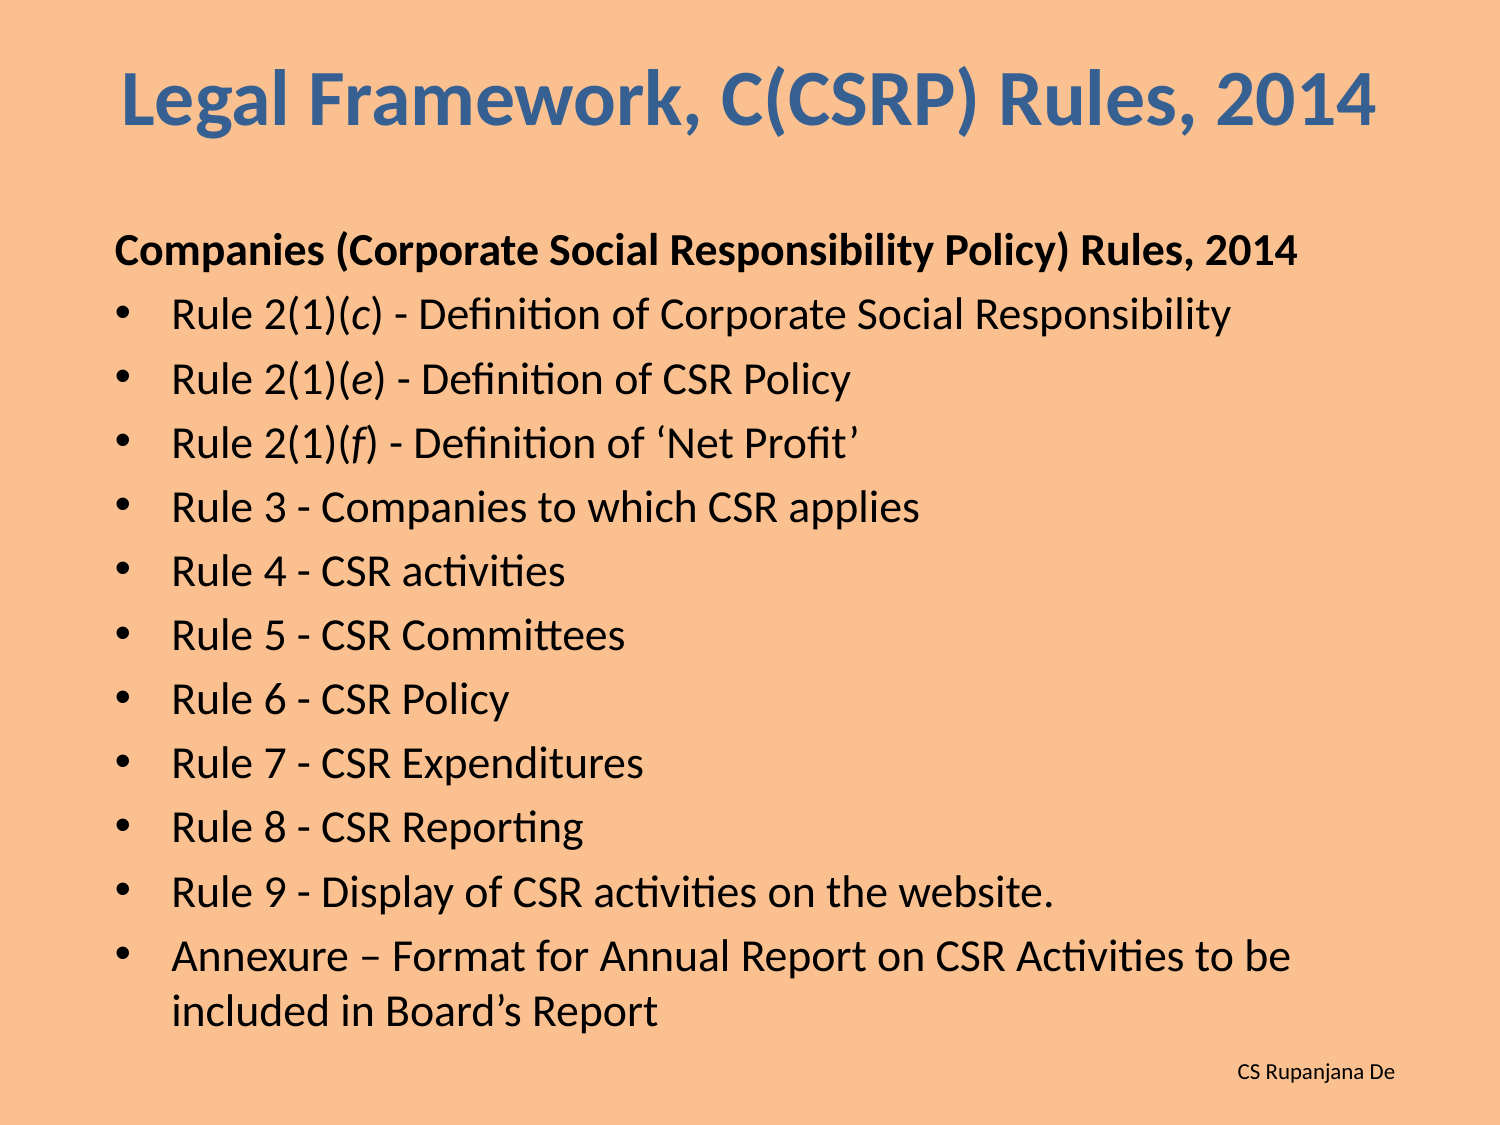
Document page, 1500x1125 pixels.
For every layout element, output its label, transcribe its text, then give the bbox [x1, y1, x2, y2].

footer CS Rupanjana De [937, 1040, 1500, 1100]
title Legal Framework, C(CSRP) Rules, 2014 [75, 37, 1425, 150]
list Companies (Corporate Social Responsibility Policy) Rules, 2014 Rule 2(1)(c) - Definition of Corporate Social Responsibility Rule 2(1)(e) - Definition of CSR Policy Rule 2(1)(f) - Definition of ‘Net Profit’ Rule 3 - Companies to which CSR applies Rule 4 - CSR activities Rule 5 - CSR Committees Rule 6 - CSR Policy Rule 7 - CSR Expenditures Rule 8 - CSR Reporting Rule 9 - Display of CSR activities on the website. Annexure – Format for Annual Report on CSR Activities to be included in Board’s Report [99, 212, 1388, 1113]
